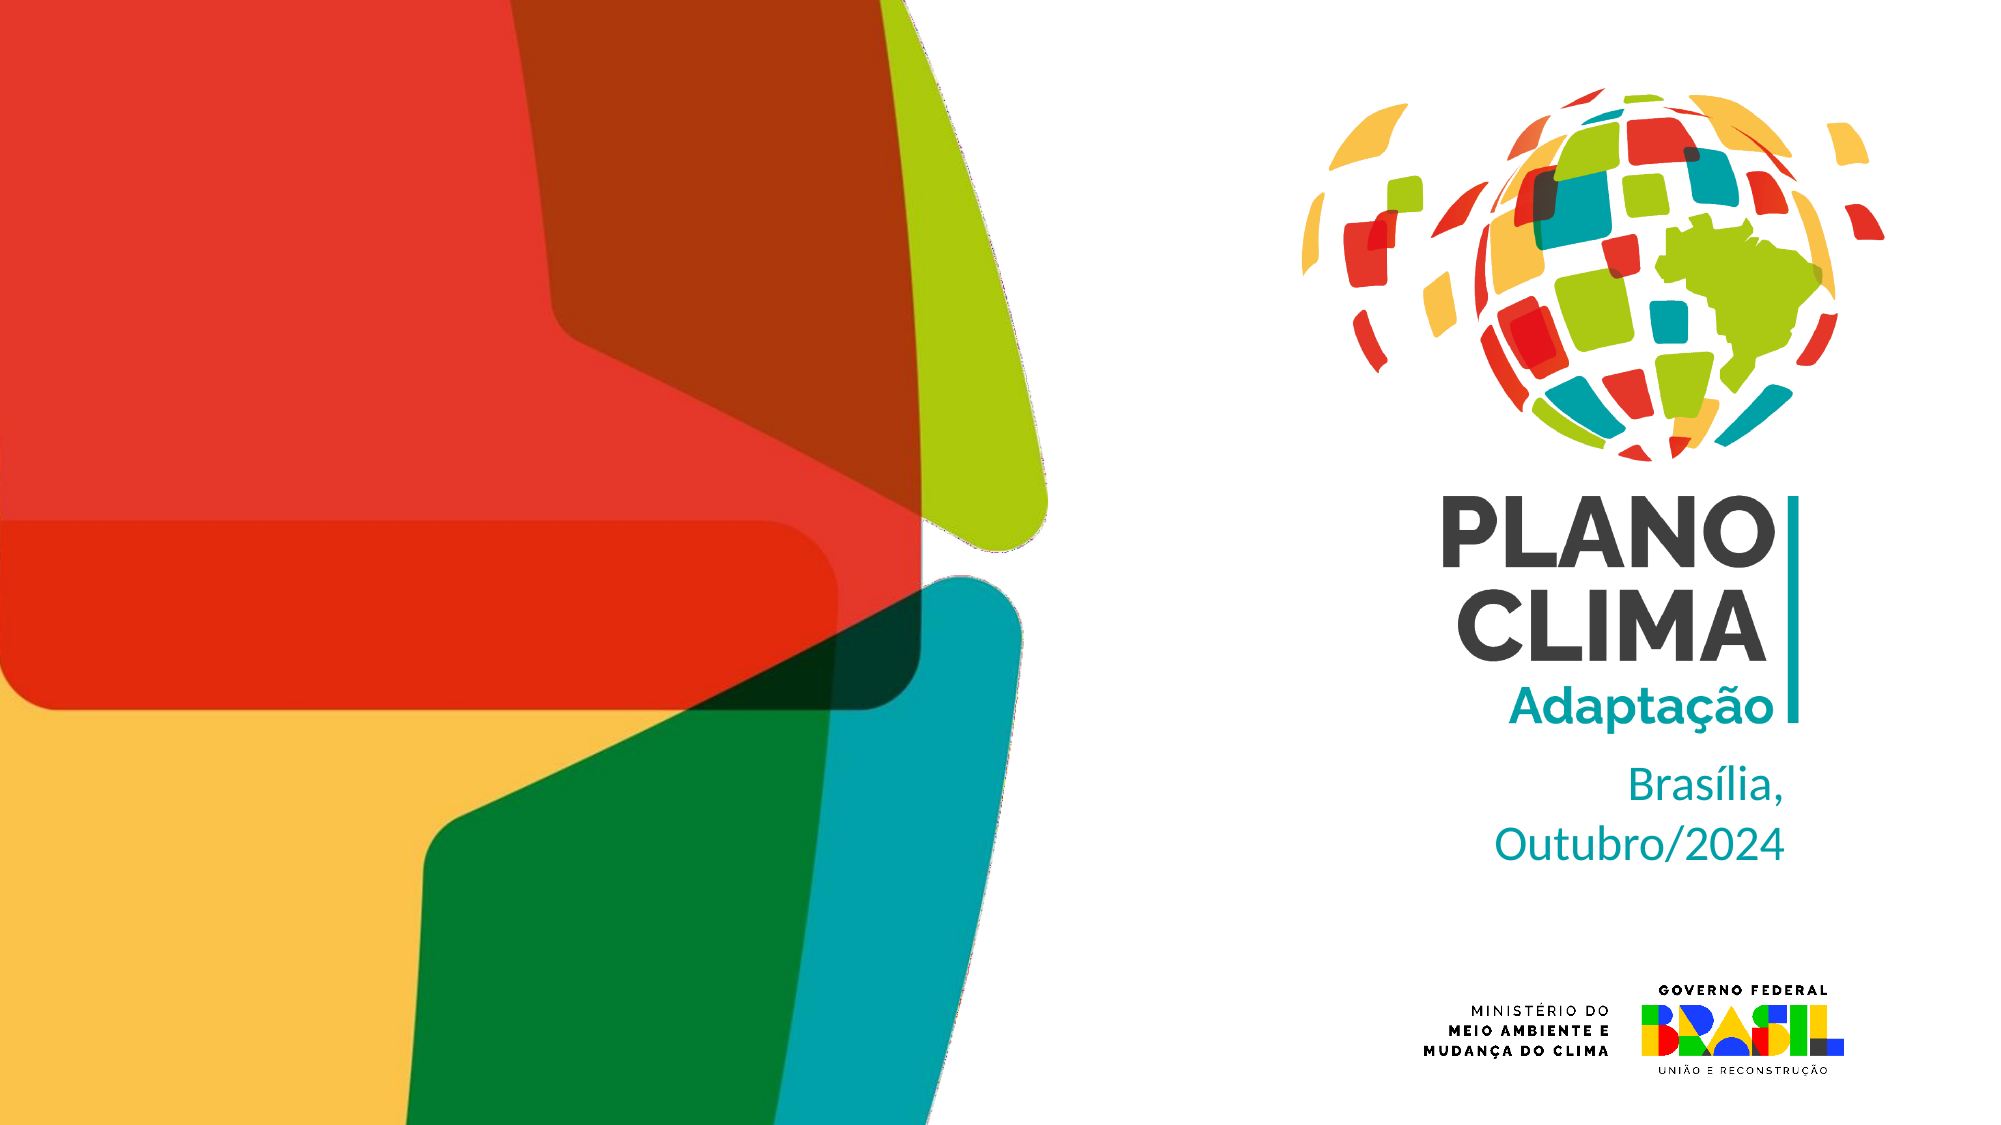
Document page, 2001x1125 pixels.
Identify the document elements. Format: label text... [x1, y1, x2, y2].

text_box Brasília, Outubro/2024 [1337, 748, 1785, 871]
picture [1301, 87, 1885, 735]
picture [0, 0, 1048, 1125]
picture [1424, 984, 1844, 1076]
